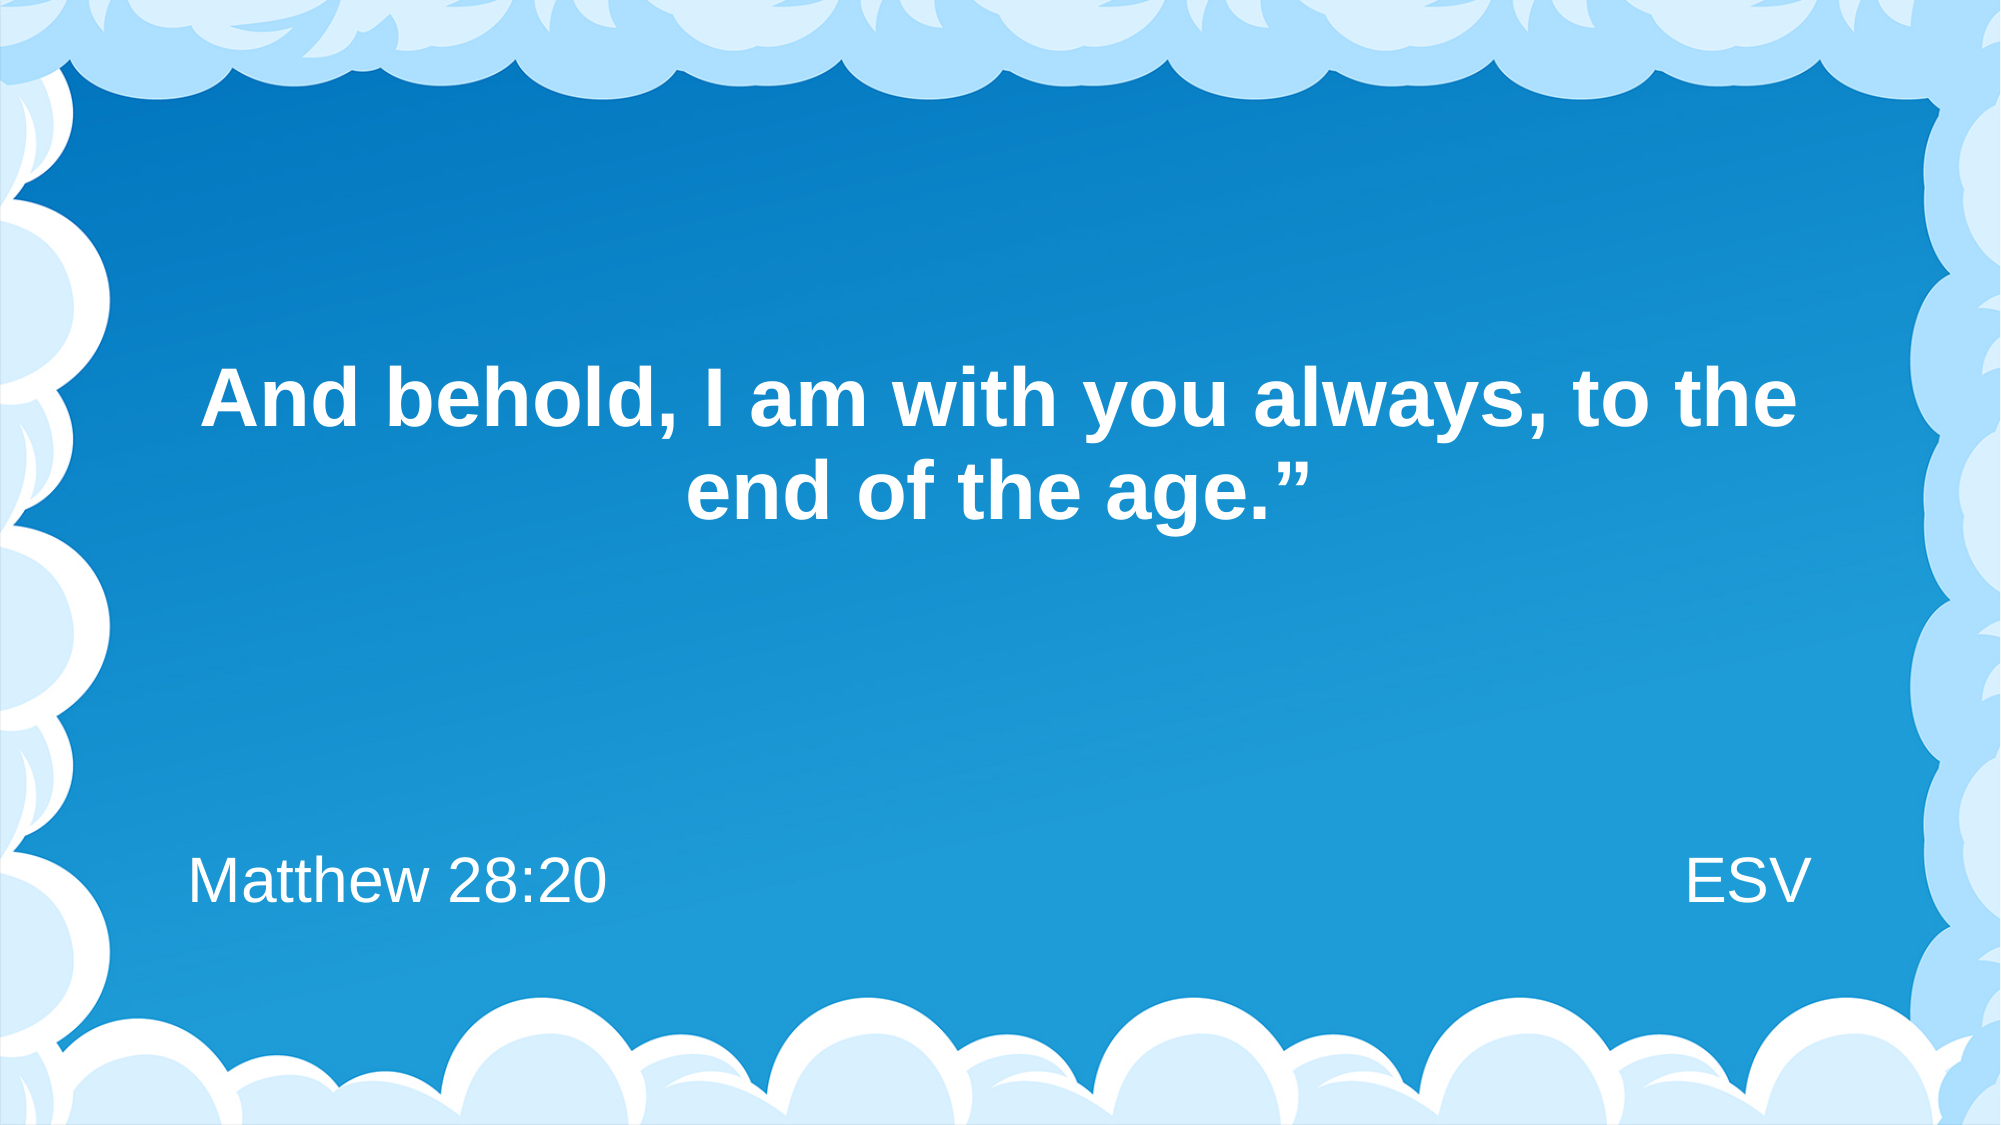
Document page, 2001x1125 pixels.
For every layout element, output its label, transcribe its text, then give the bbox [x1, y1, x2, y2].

list And behold, I am with you always, to the end of the age.” [172, 139, 1828, 750]
list ESV [1589, 822, 1828, 937]
picture [0, 0, 2001, 1125]
list Matthew 28:20 [172, 822, 1550, 937]
